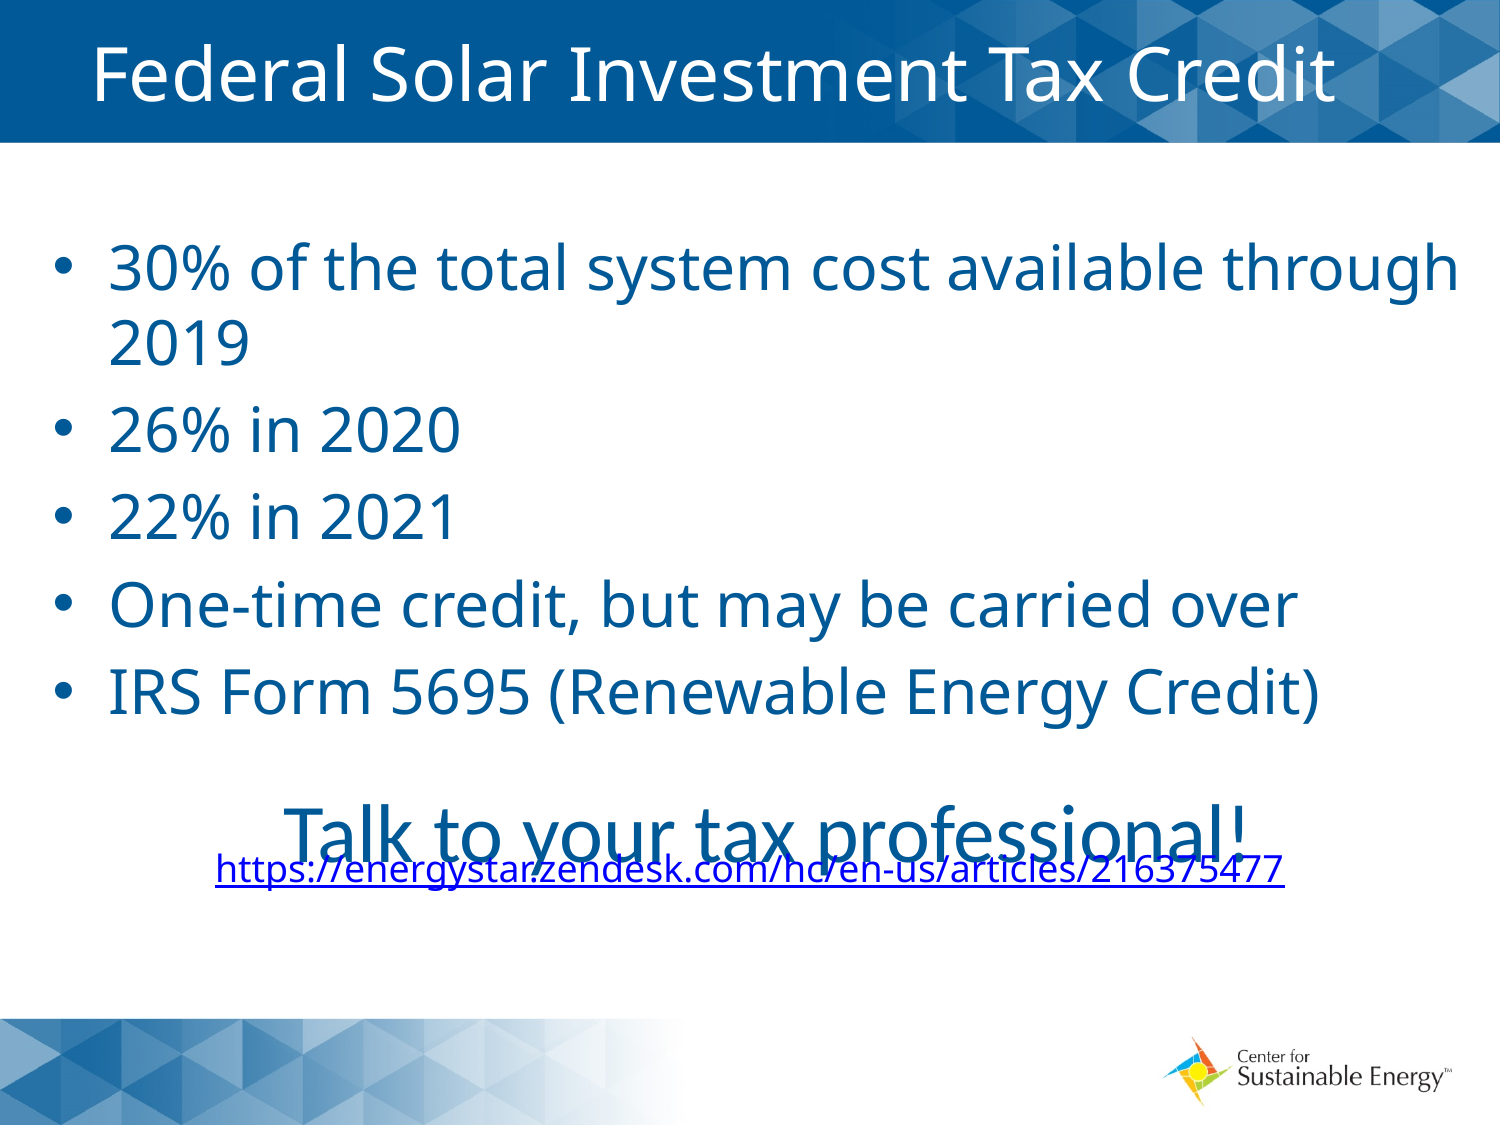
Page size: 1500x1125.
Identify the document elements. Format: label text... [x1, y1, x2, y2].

picture [0, 0, 1500, 837]
picture [0, 904, 1500, 1125]
title Federal Solar Investment Tax Credit [75, 0, 1425, 143]
text_box https://energystar.zendesk.com/hc/en-us/articles/216375477 [0, 837, 1500, 904]
list 30% of the total system cost available through 2019 26% in 2020 22% in 2021 One-time credit, but may be carried over IRS Form 5695 (Renewable Energy Credit) Talk to your tax professional! [37, 220, 1500, 837]
